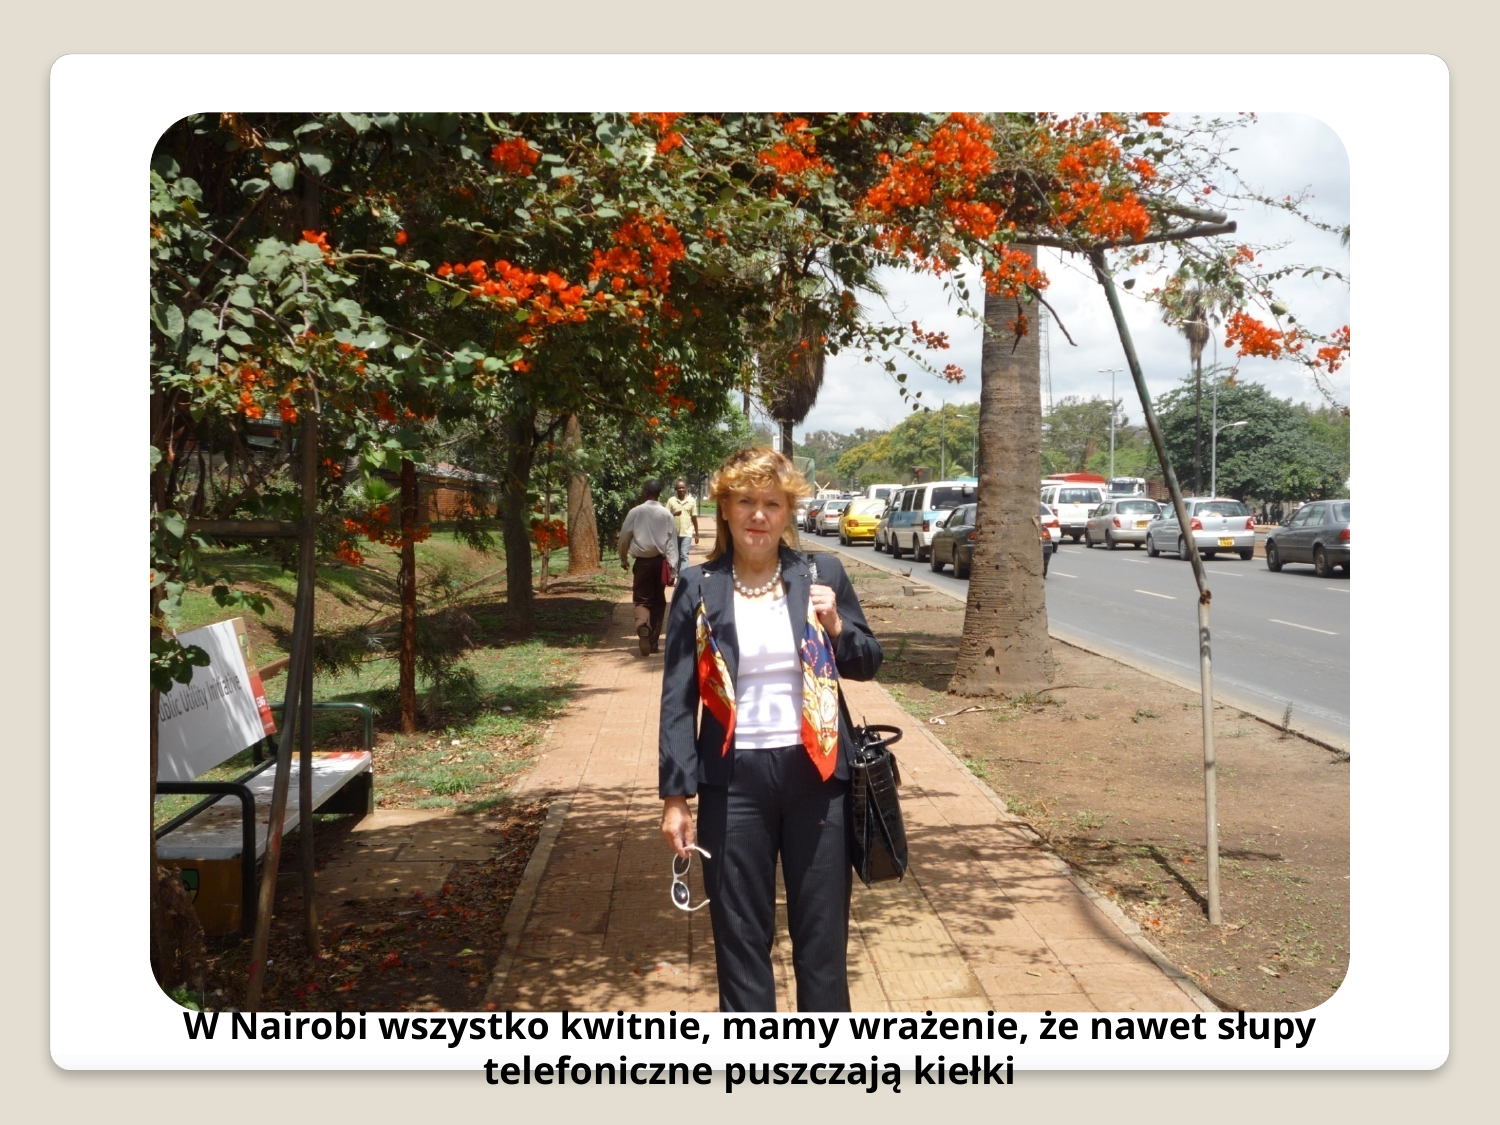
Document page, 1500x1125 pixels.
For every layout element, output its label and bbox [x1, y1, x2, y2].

text_box [149, 112, 1351, 1076]
